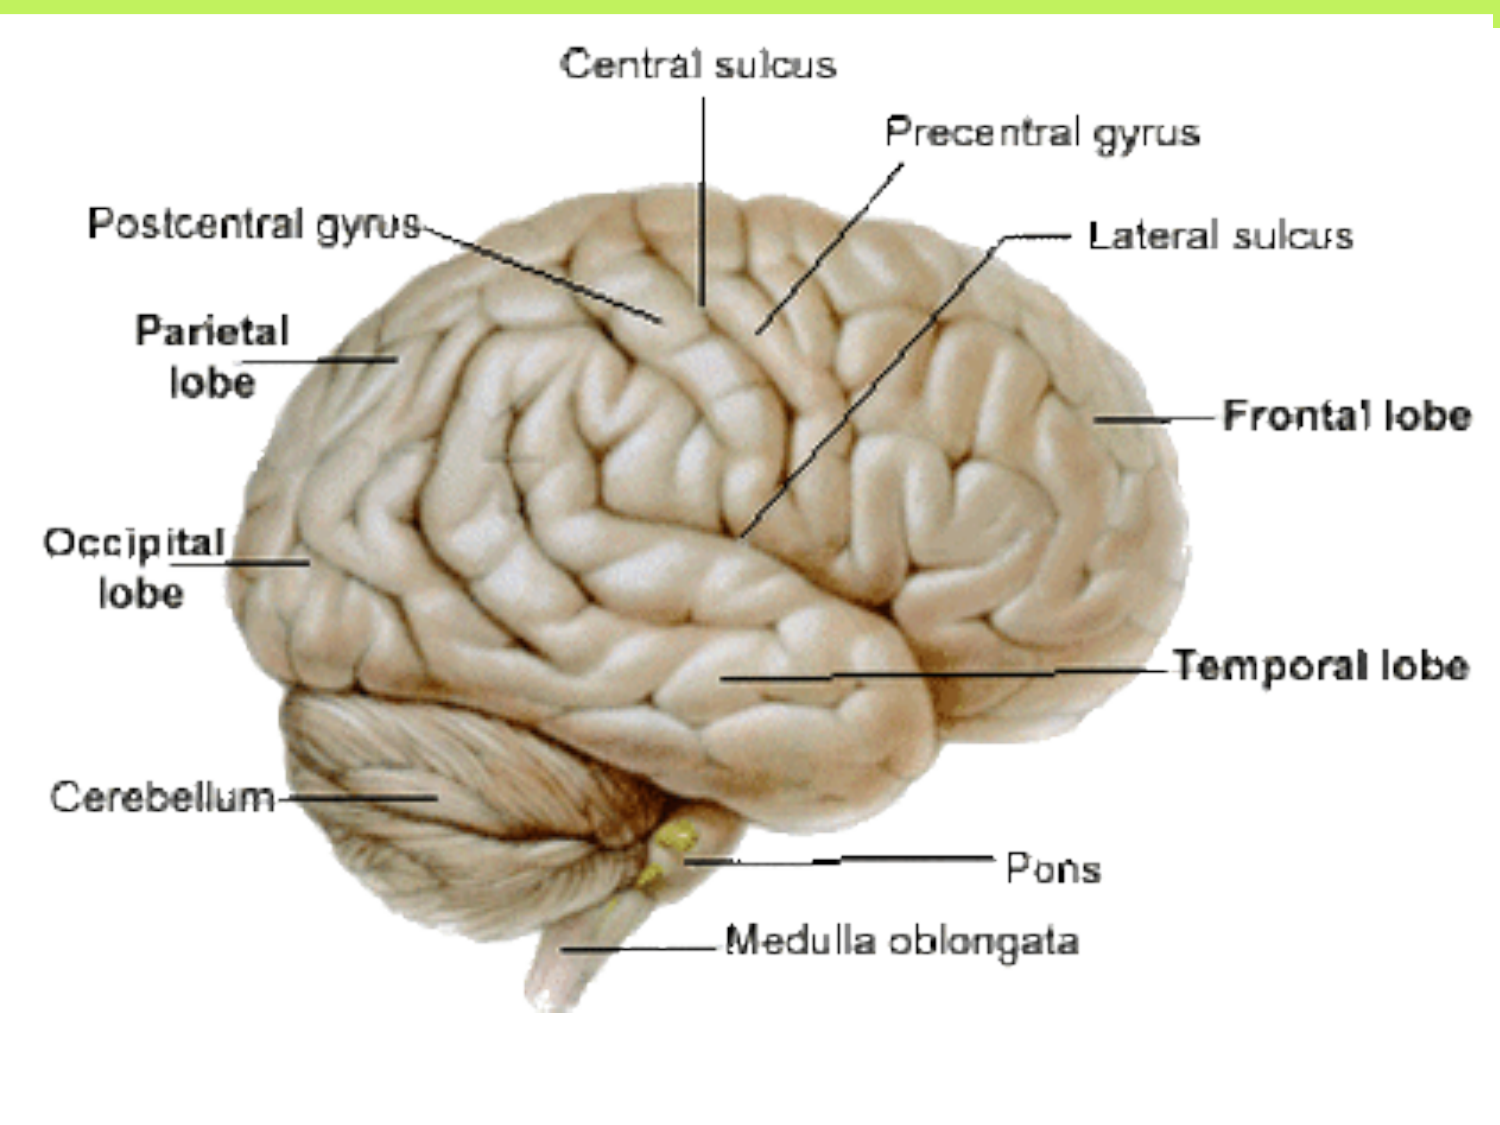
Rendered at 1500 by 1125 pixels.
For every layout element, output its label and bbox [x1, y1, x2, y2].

picture [12, 37, 1483, 1013]
